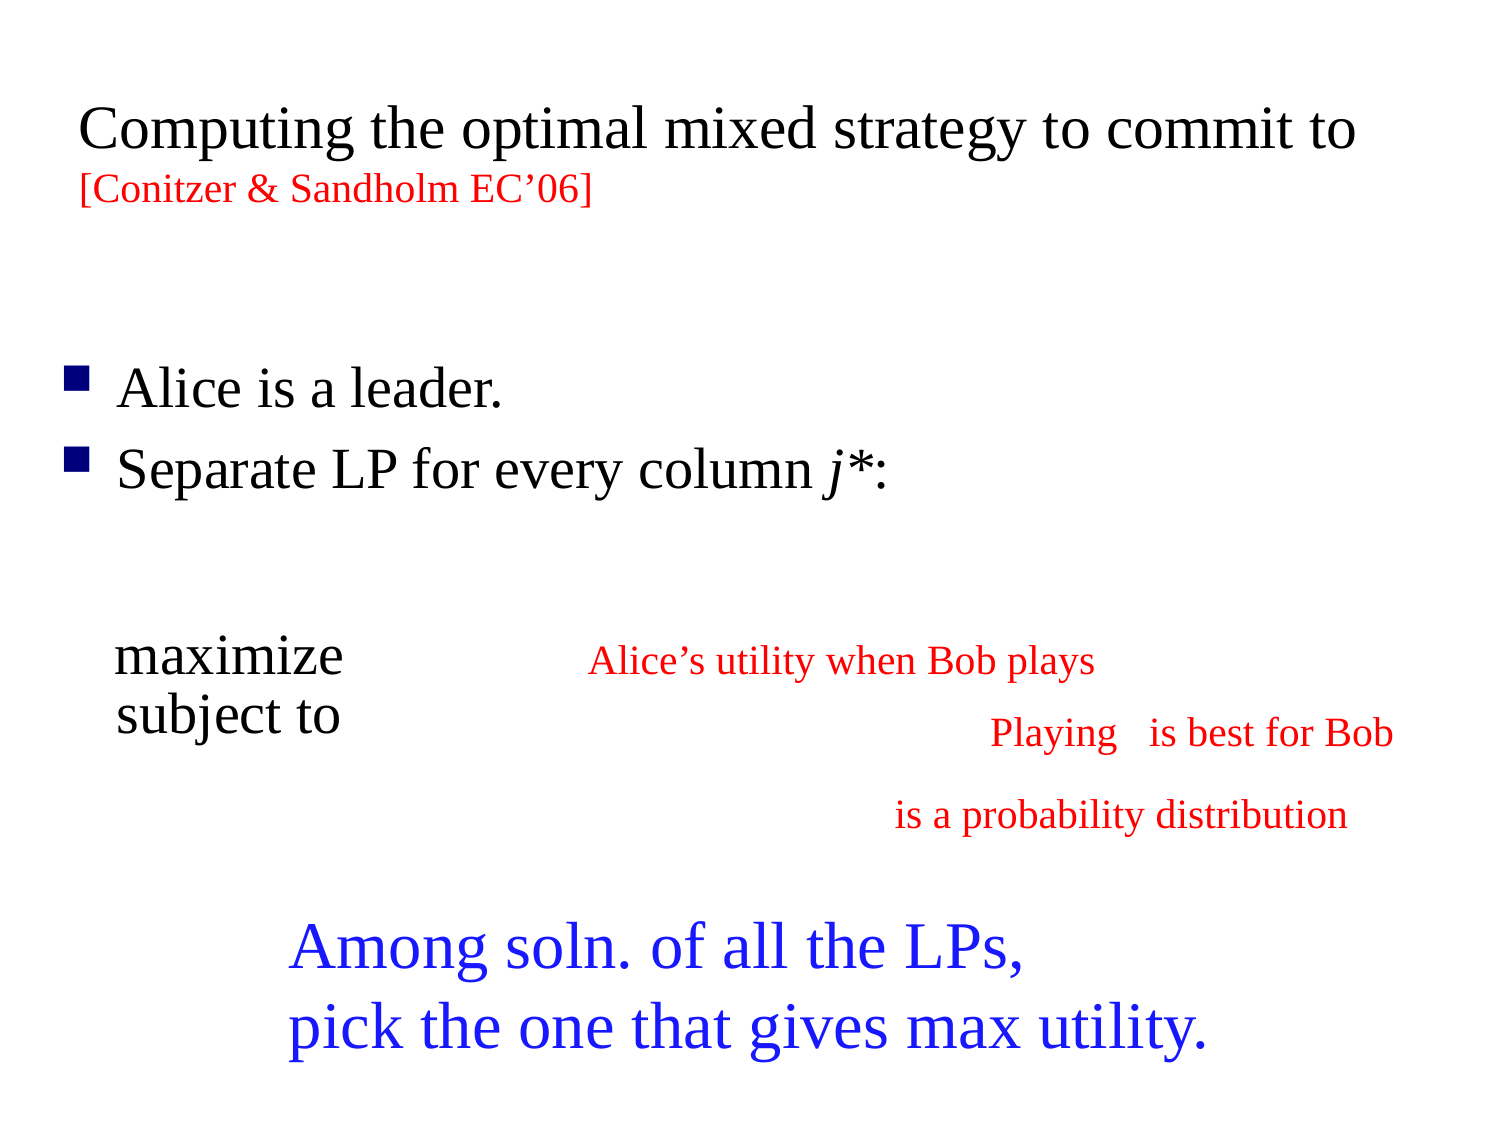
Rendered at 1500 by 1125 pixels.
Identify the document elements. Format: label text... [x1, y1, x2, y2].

text_box [0, 0, 1500, 213]
title Computing the optimal mixed strategy to commit to [Conitzer & Sandholm EC’06] [63, 55, 1444, 243]
text_box Among soln. of all the LPs, pick the one that gives max utility. [273, 894, 1227, 1070]
